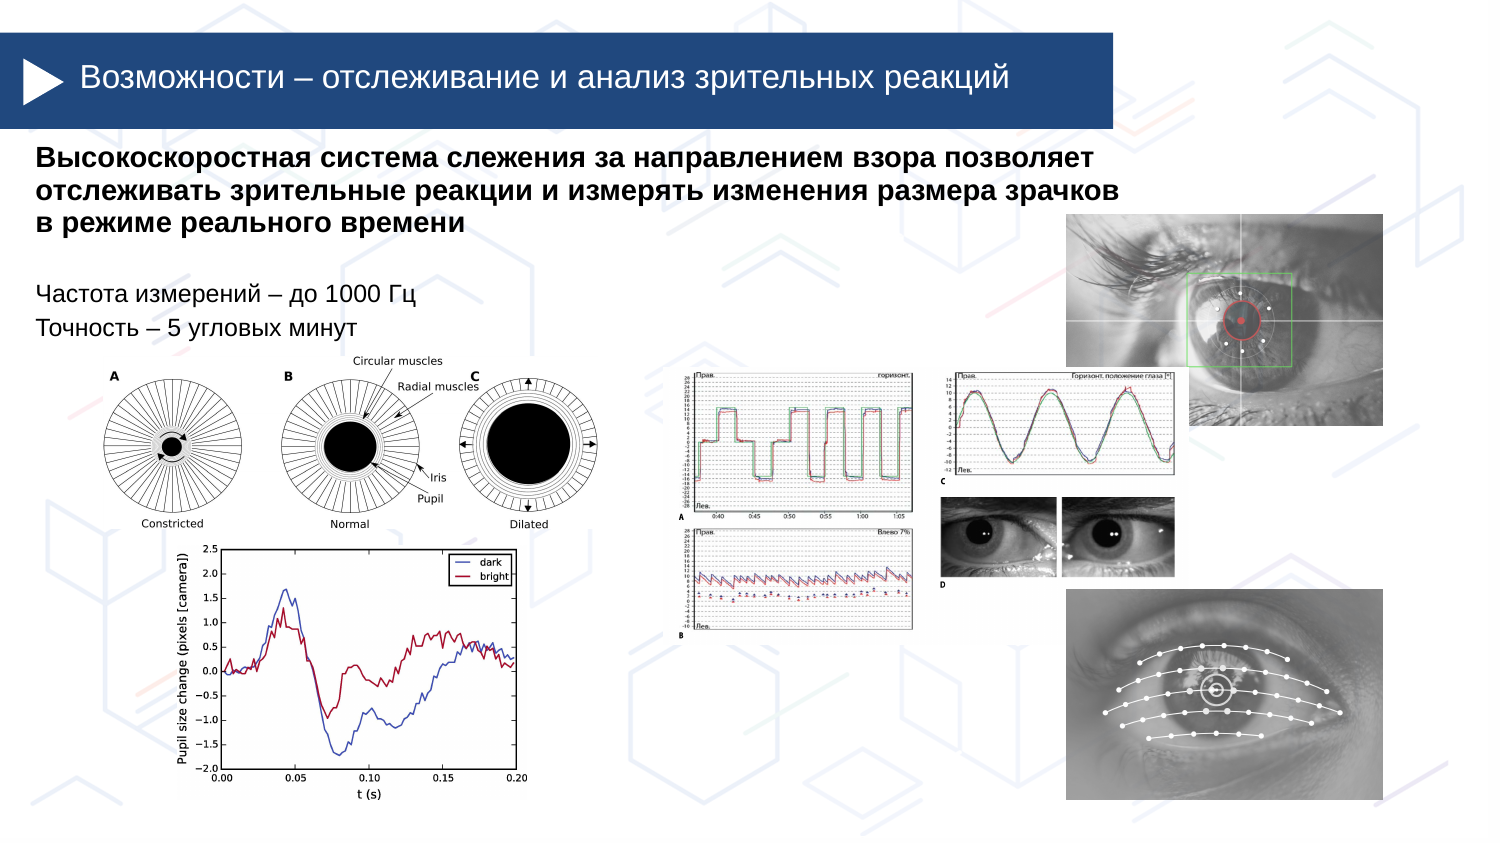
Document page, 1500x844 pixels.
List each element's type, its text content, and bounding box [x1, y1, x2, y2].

title Возможности – отслеживание и анализ зрительных реакций [64, 55, 1114, 141]
text_box Высокоскоростная система слежения за направлением взора позволяет отслеживать зрительные реакции и измерять изменения размера зрачков в режиме реального времени Частота измерений – до 1000 Гц Точность – 5 угловых минут [35, 141, 1176, 342]
picture [0, 0, 1500, 844]
